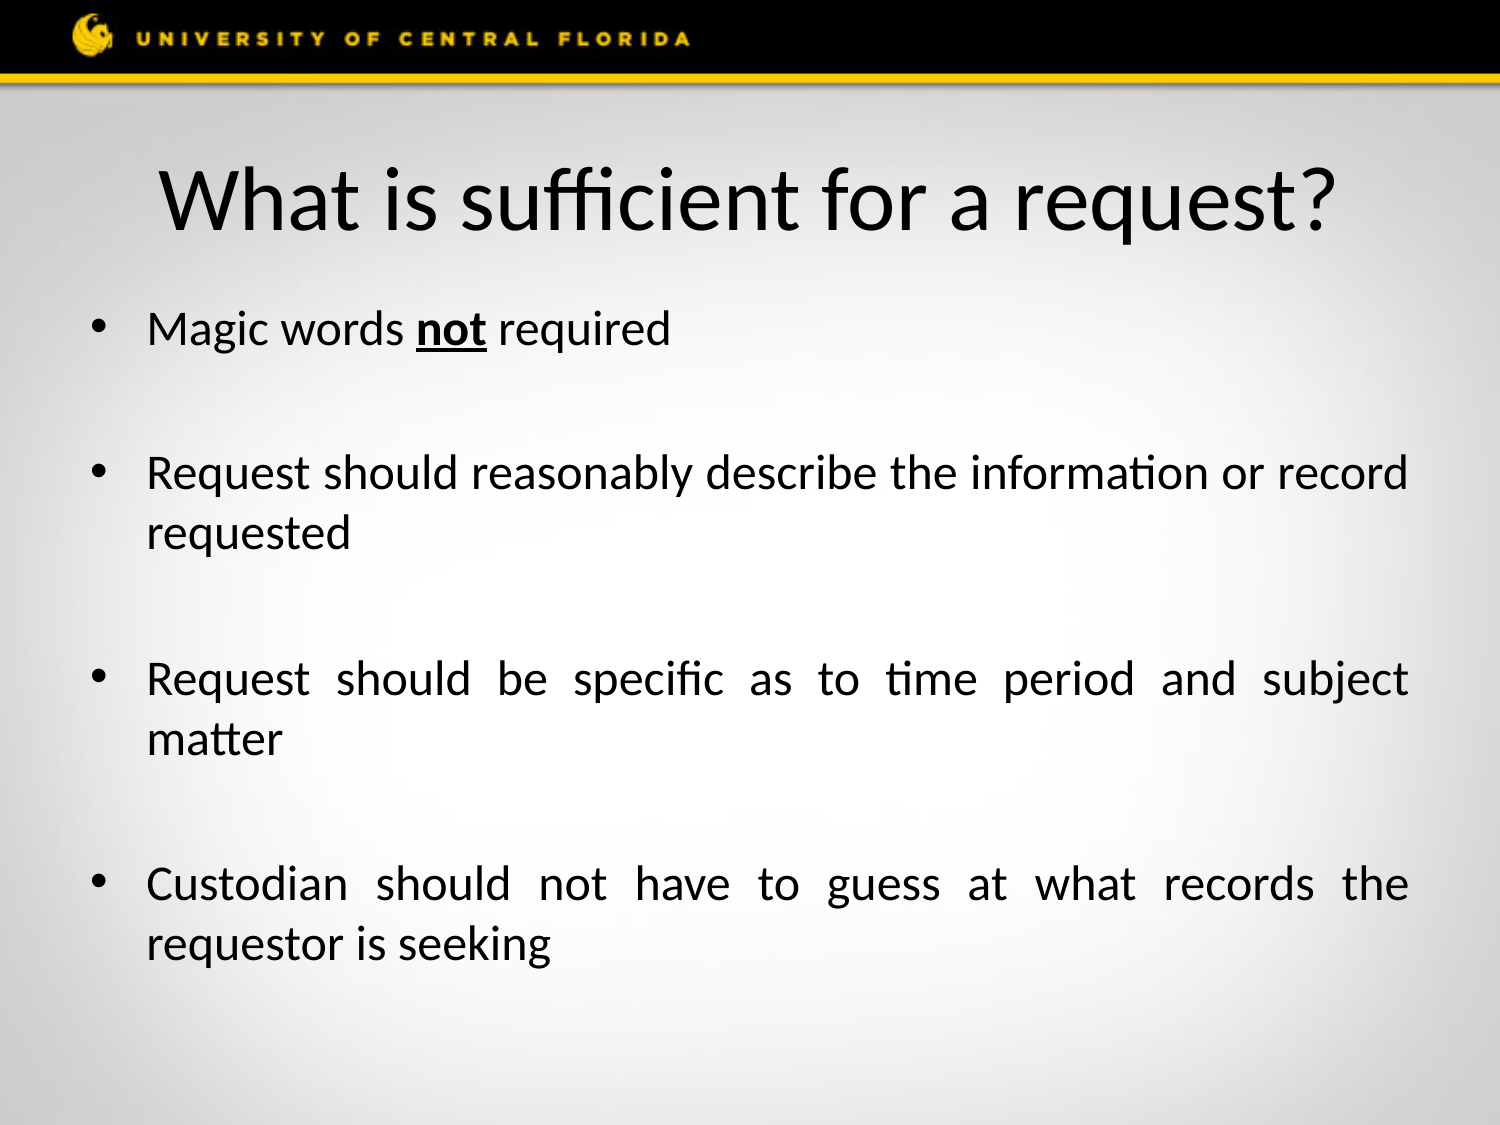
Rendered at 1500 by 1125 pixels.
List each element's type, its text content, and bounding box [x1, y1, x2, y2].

picture [0, 0, 1500, 1125]
title What is sufficient for a request? [75, 125, 1425, 263]
list Magic words not required Request should reasonably describe the information or record requested Request should be specific as to time period and subject matter Custodian should not have to guess at what records the requestor is seeking [75, 287, 1425, 1063]
